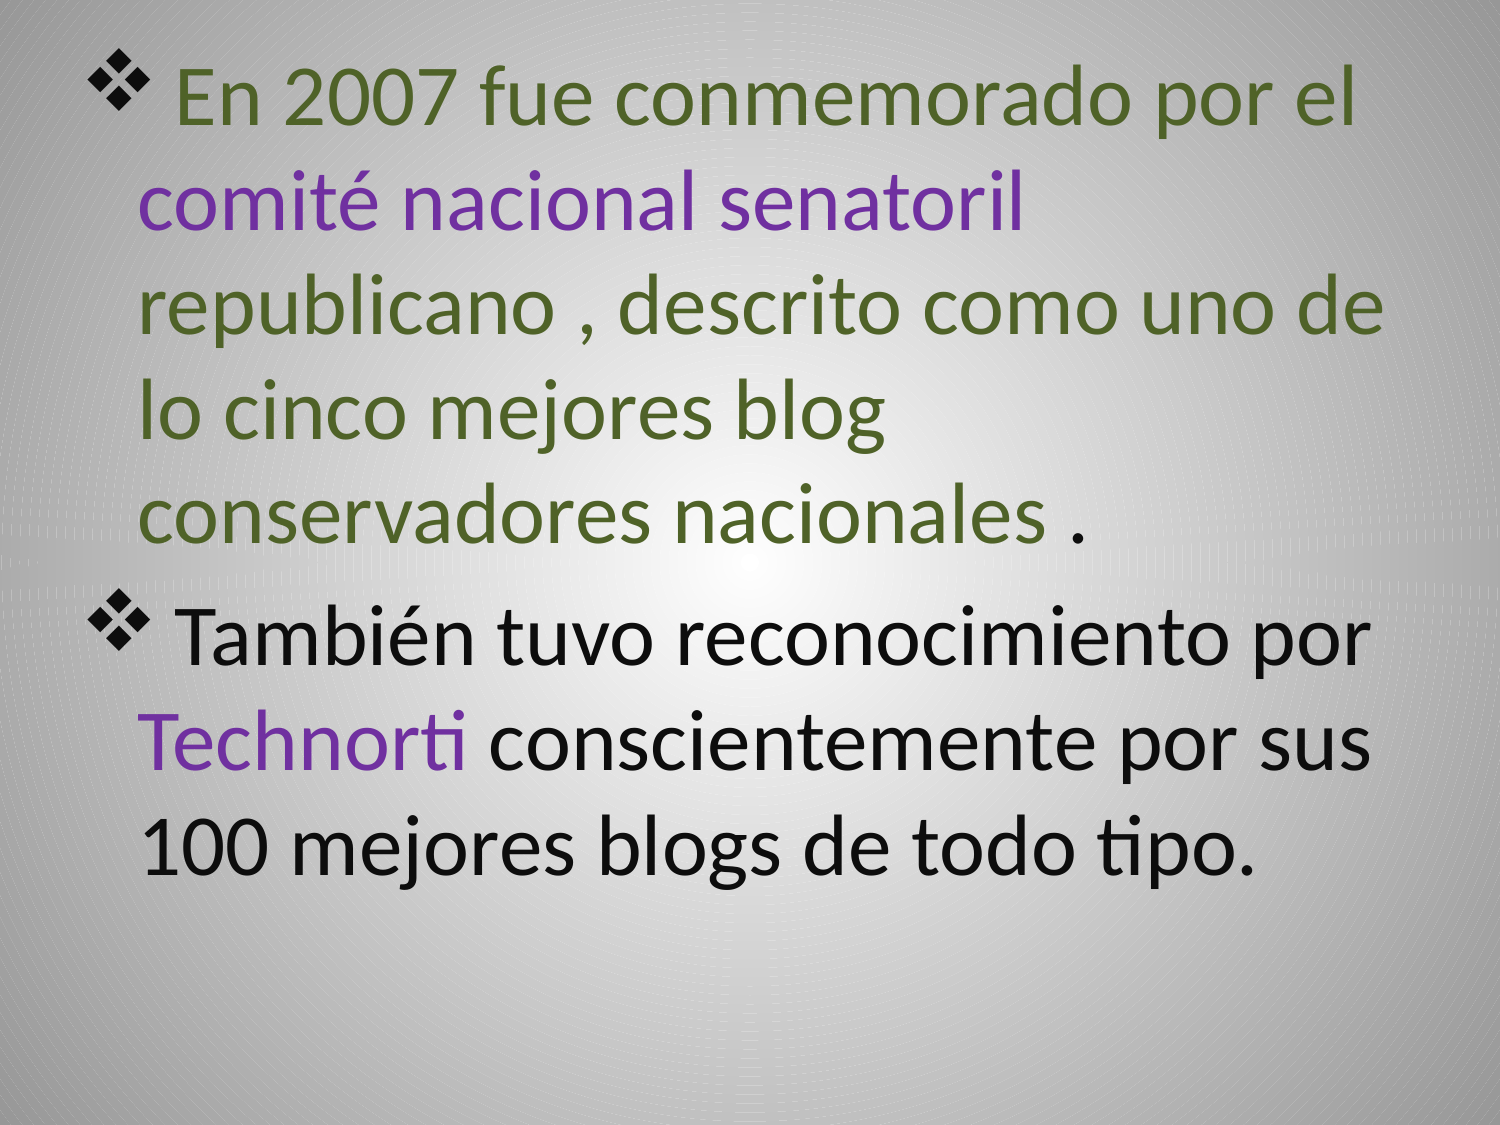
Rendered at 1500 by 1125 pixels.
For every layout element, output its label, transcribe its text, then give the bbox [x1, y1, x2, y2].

list En 2007 fue conmemorado por el comité nacional senatoril republicano , descrito como uno de lo cinco mejores blog conservadores nacionales . También tuvo reconocimiento por Technorti conscientemente por sus 100 mejores blogs de todo tipo. [64, 30, 1425, 1005]
